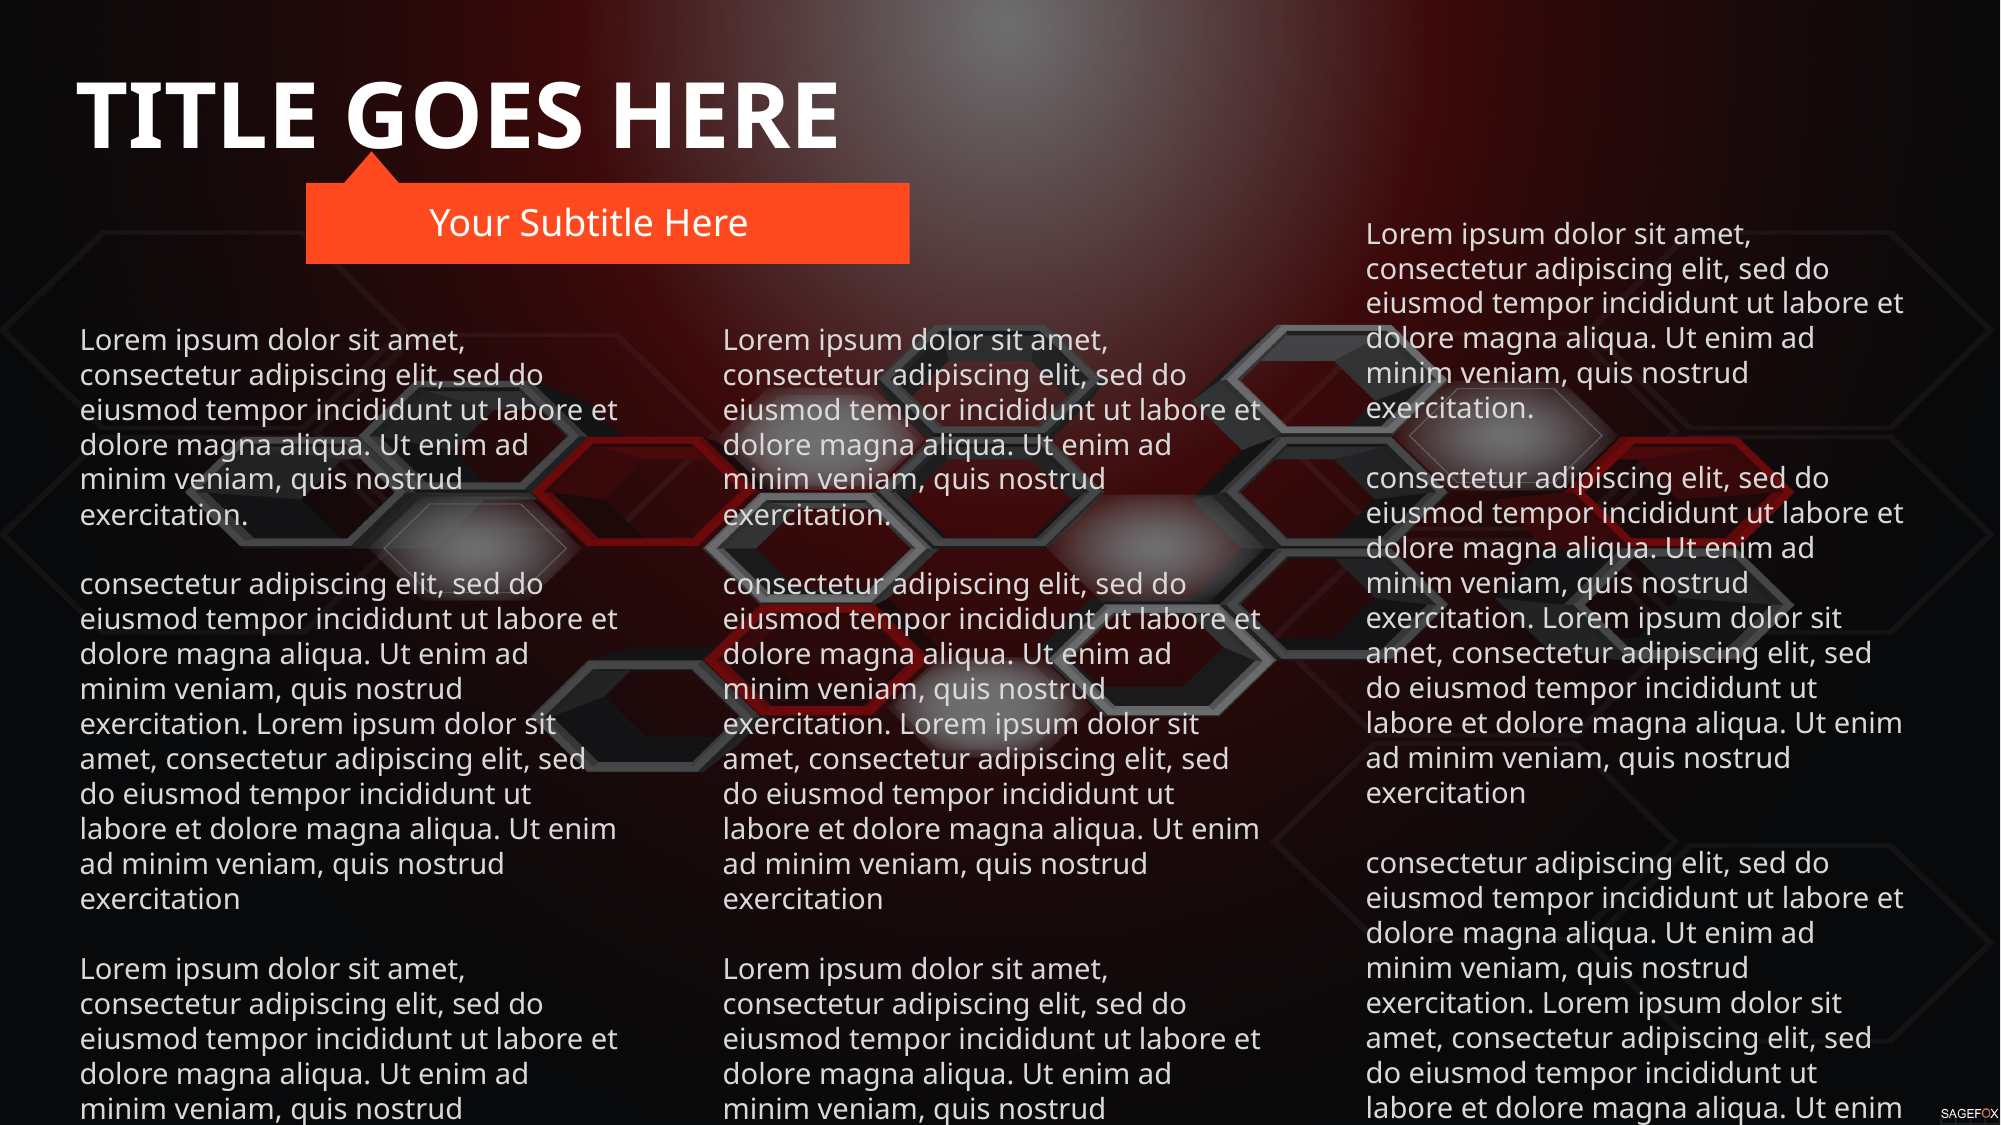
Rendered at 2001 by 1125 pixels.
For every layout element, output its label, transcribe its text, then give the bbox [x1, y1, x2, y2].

text_box Lorem ipsum dolor sit amet, consectetur adipiscing elit, sed do eiusmod tempor incididunt ut labore et dolore magna aliqua. Ut enim ad minim veniam, quis nostrud exercitation. consectetur adipiscing elit, sed do eiusmod tempor incididunt ut labore et dolore magna aliqua. Ut enim ad minim veniam, quis nostrud exercitation. Lorem ipsum dolor sit amet, consectetur adipiscing elit, sed do eiusmod tempor incididunt ut labore et dolore magna aliqua. Ut enim ad minim veniam, quis nostrud exercitation Lorem ipsum dolor sit amet, consectetur adipiscing elit, sed do eiusmod tempor incididunt ut labore et dolore magna aliqua. Ut enim ad minim veniam, quis nostrud exercitation. [64, 313, 635, 1125]
text_box Lorem ipsum dolor sit amet, consectetur adipiscing elit, sed do eiusmod tempor incididunt ut labore et dolore magna aliqua. Ut enim ad minim veniam, quis nostrud exercitation. consectetur adipiscing elit, sed do eiusmod tempor incididunt ut labore et dolore magna aliqua. Ut enim ad minim veniam, quis nostrud exercitation. Lorem ipsum dolor sit amet, consectetur adipiscing elit, sed do eiusmod tempor incididunt ut labore et dolore magna aliqua. Ut enim ad minim veniam, quis nostrud exercitation Lorem ipsum dolor sit amet, consectetur adipiscing elit, sed do eiusmod tempor incididunt ut labore et dolore magna aliqua. Ut enim ad minim veniam, quis nostrud exercitation [707, 313, 1278, 1125]
text_box TITLE GOES HERE [60, 49, 965, 175]
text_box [306, 151, 910, 264]
picture [0, 0, 2001, 1125]
text_box Lorem ipsum dolor sit amet, consectetur adipiscing elit, sed do eiusmod tempor incididunt ut labore et dolore magna aliqua. Ut enim ad minim veniam, quis nostrud exercitation. consectetur adipiscing elit, sed do eiusmod tempor incididunt ut labore et dolore magna aliqua. Ut enim ad minim veniam, quis nostrud exercitation. Lorem ipsum dolor sit amet, consectetur adipiscing elit, sed do eiusmod tempor incididunt ut labore et dolore magna aliqua. Ut enim ad minim veniam, quis nostrud exercitation consectetur adipiscing elit, sed do eiusmod tempor incididunt ut labore et dolore magna aliqua. Ut enim ad minim veniam, quis nostrud exercitation. Lorem ipsum dolor sit amet, consectetur adipiscing elit, sed do eiusmod tempor incididunt ut labore et dolore magna aliqua. Ut enim ad minim veniam, quis nostrud exercitation [1350, 207, 1921, 1125]
